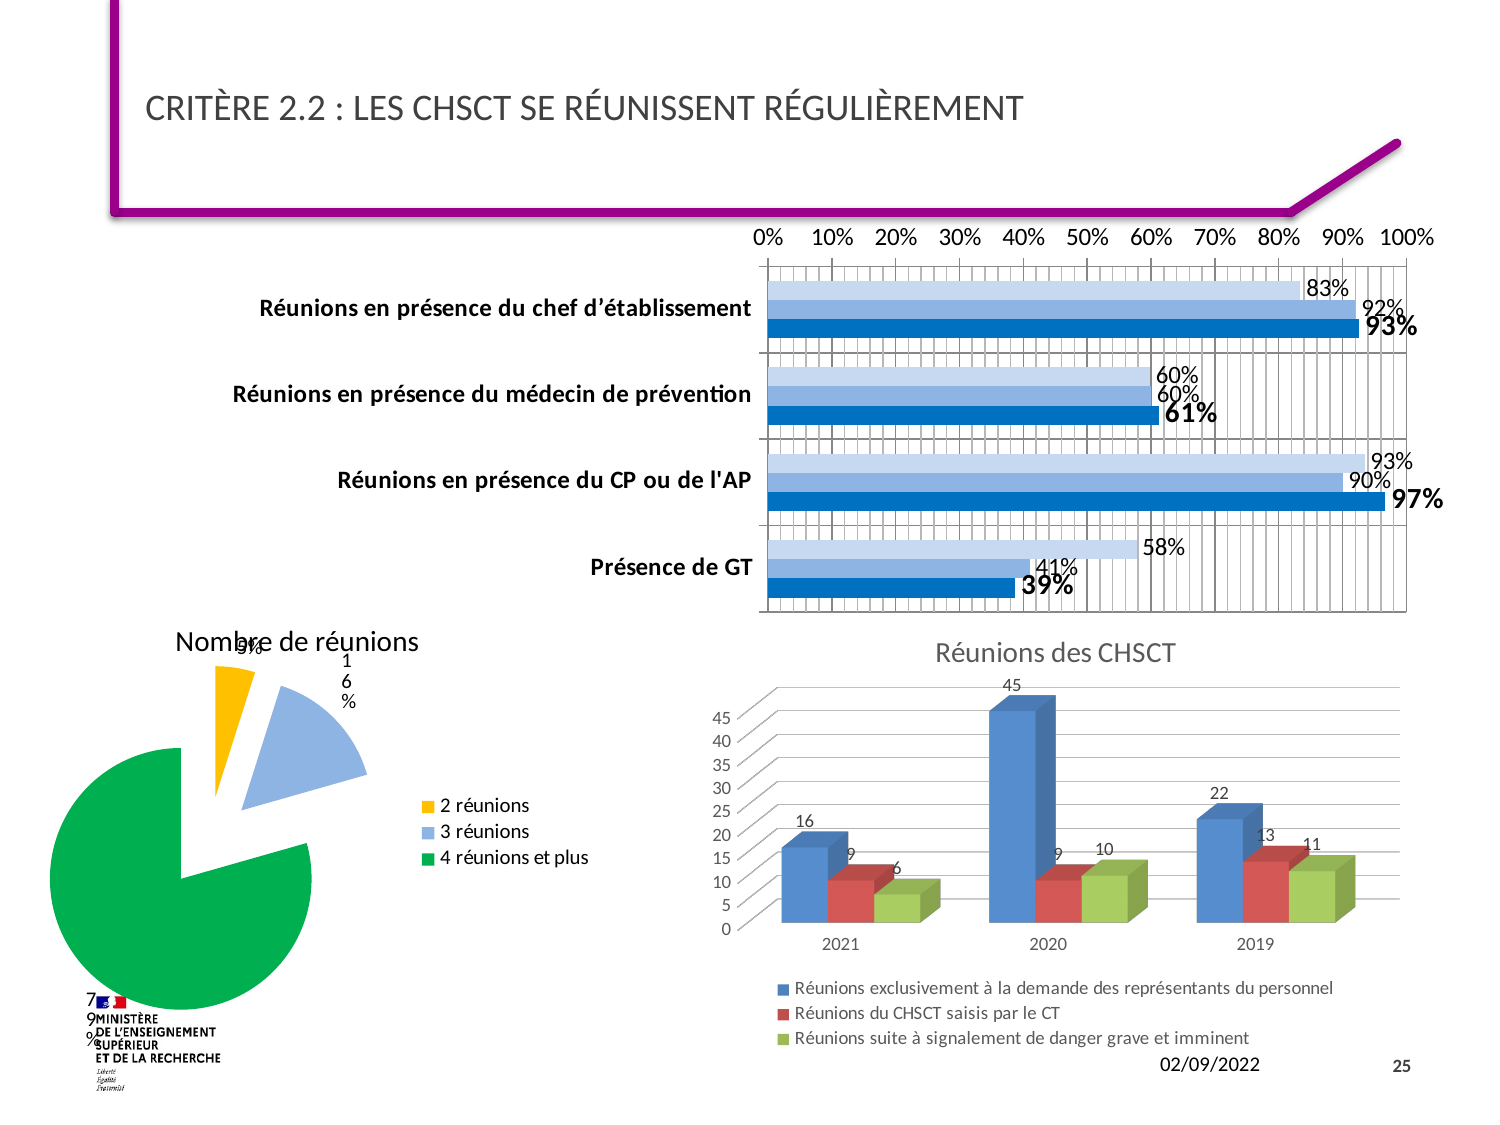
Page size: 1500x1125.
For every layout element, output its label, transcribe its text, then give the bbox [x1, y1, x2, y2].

slide_number 25 [1351, 1064, 1425, 1095]
picture [85, 1064, 231, 1102]
title Critère 2.2 : Les CHSCT se réunissent régulièrement [132, 0, 1425, 210]
chart [0, 210, 1500, 1064]
